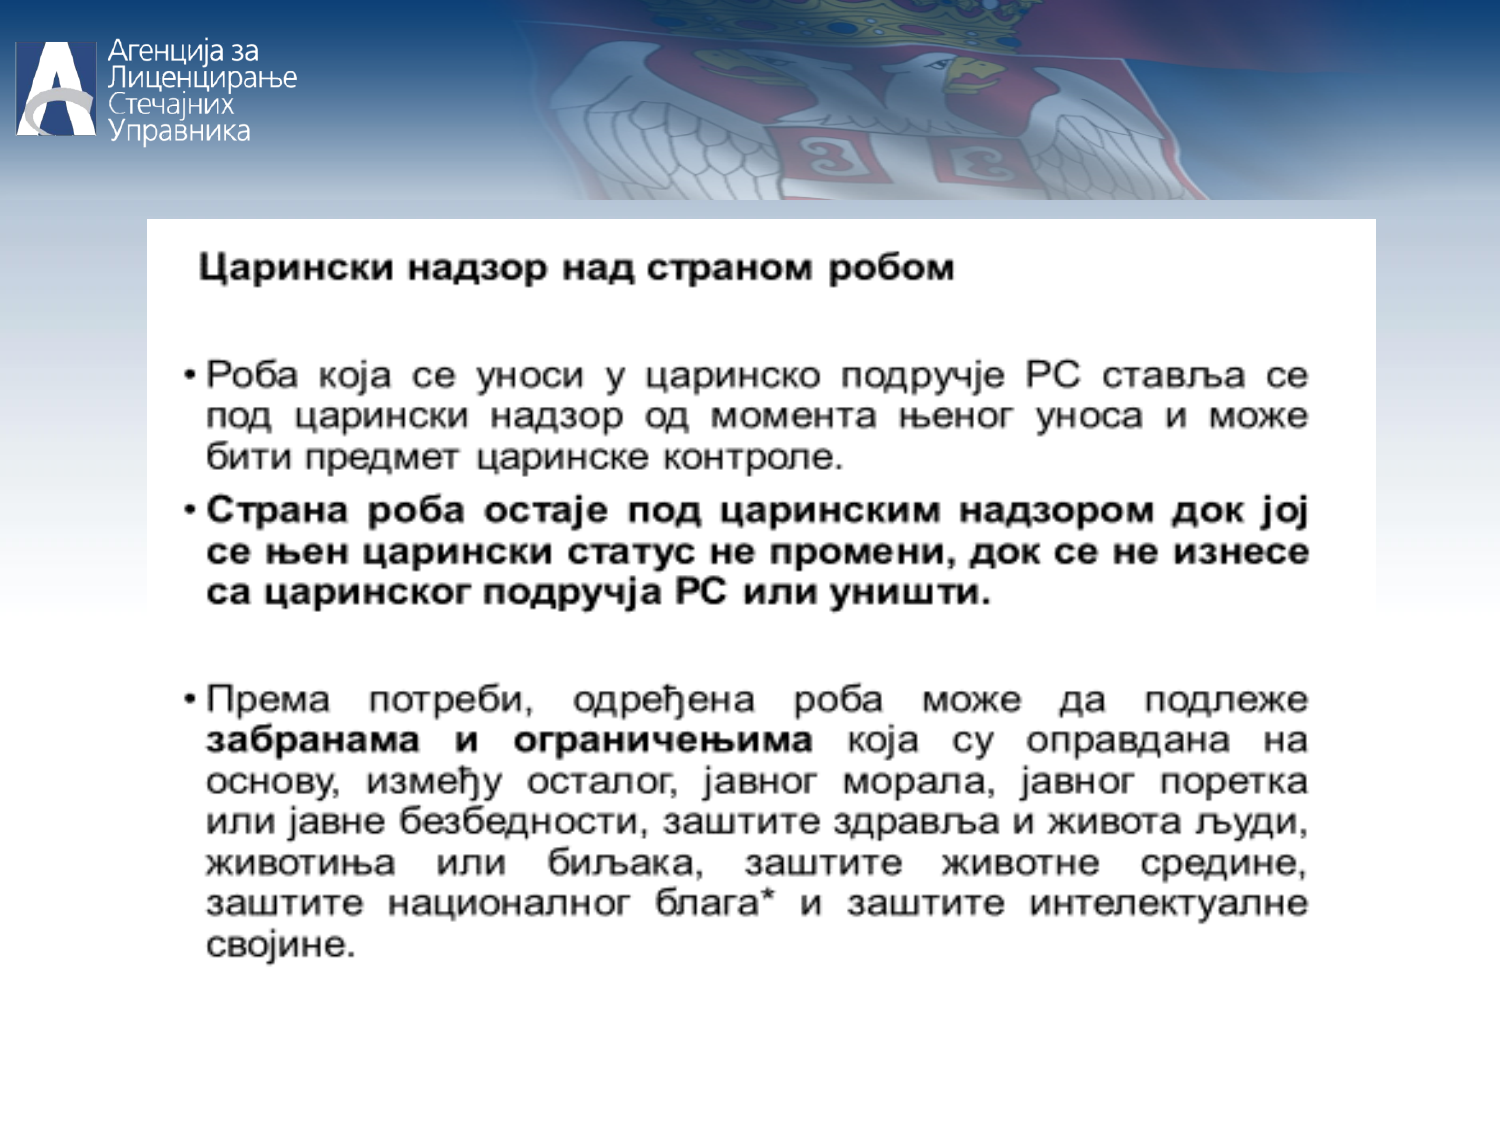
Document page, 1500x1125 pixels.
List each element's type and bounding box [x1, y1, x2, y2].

picture [0, 0, 1500, 1113]
list [147, 219, 1377, 1071]
